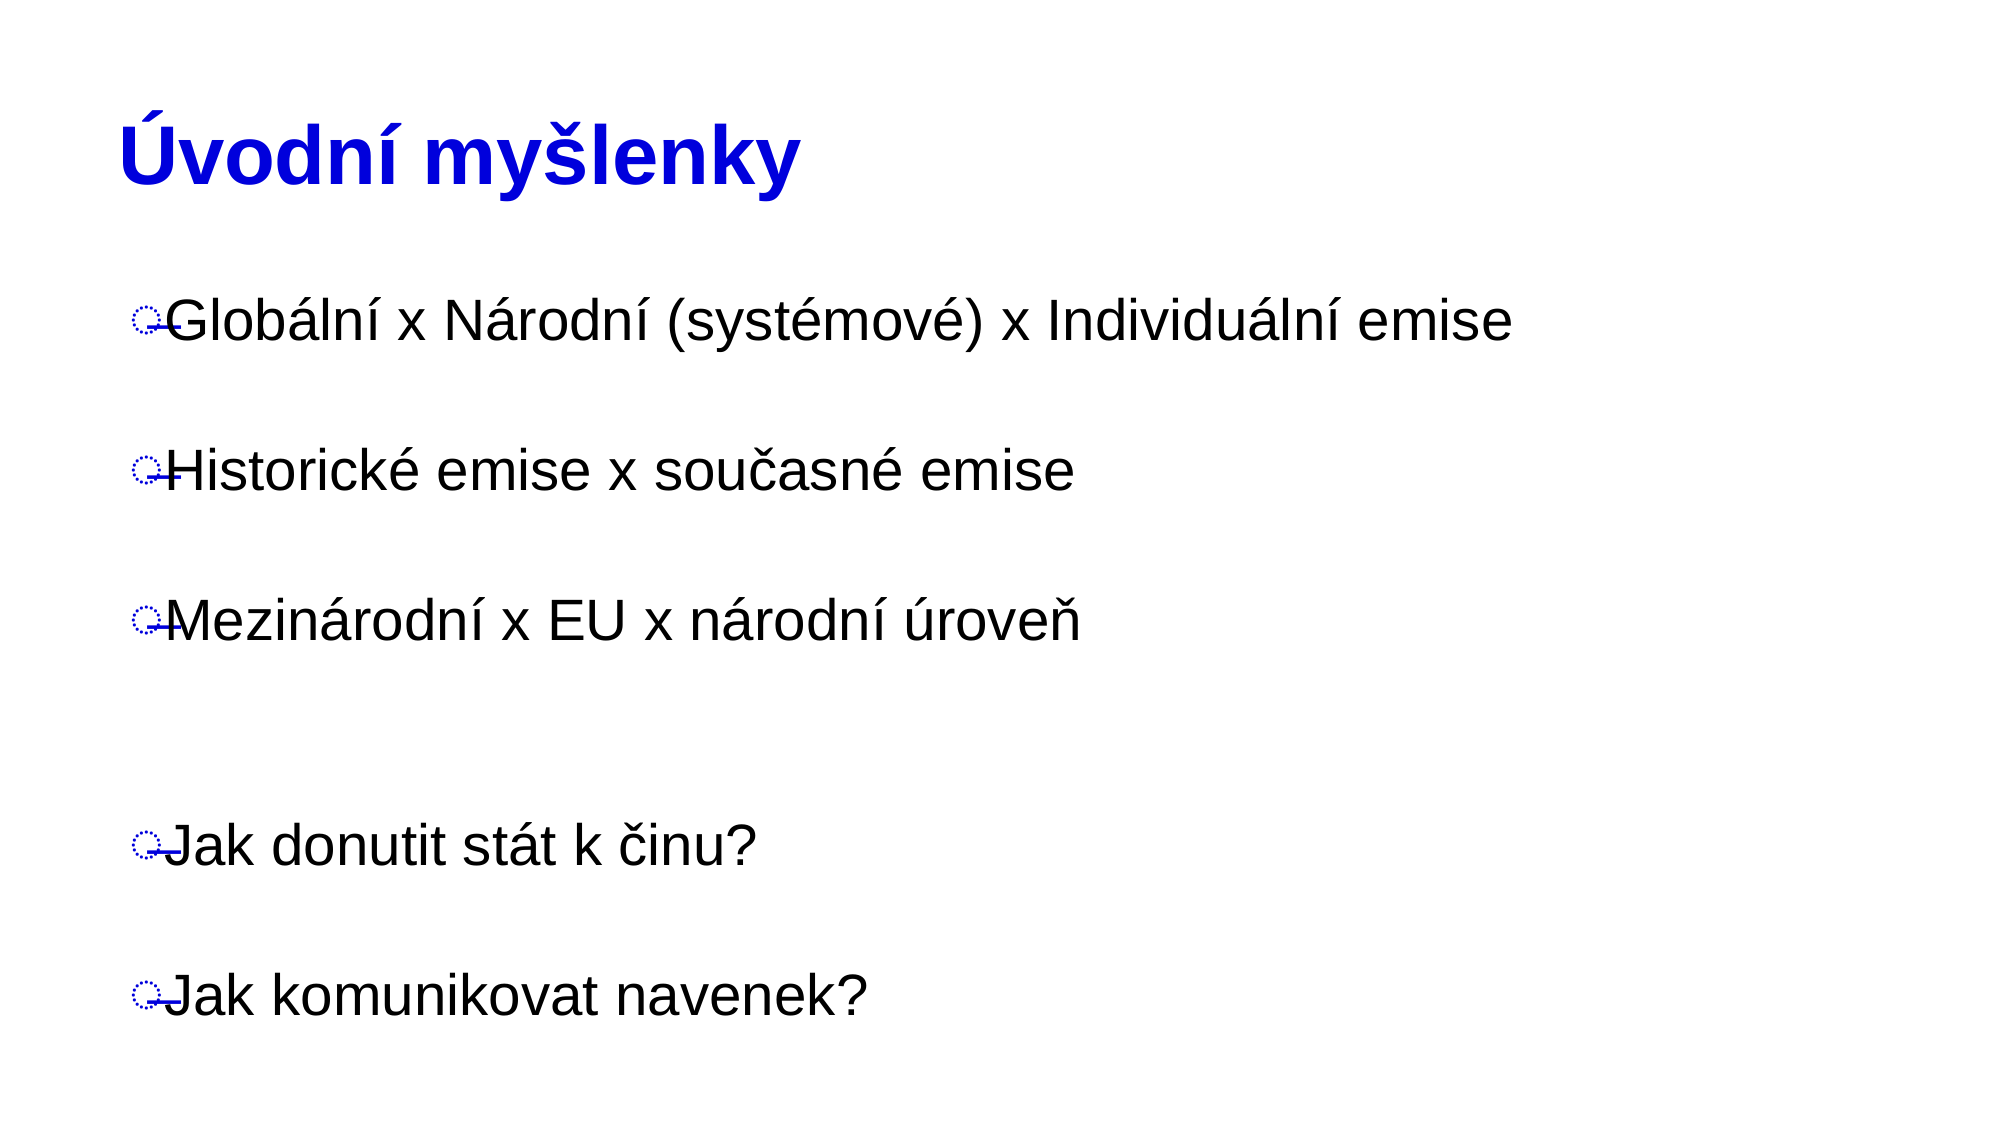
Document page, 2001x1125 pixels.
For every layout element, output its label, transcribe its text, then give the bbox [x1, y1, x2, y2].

list Globální x Národní (systémové) x Individuální emise Historické emise x současné emise Mezinárodní x EU x národní úroveň Jak donutit stát k činu? Jak komunikovat navenek? [118, 277, 1883, 1059]
title Úvodní myšlenky [118, 118, 1883, 193]
